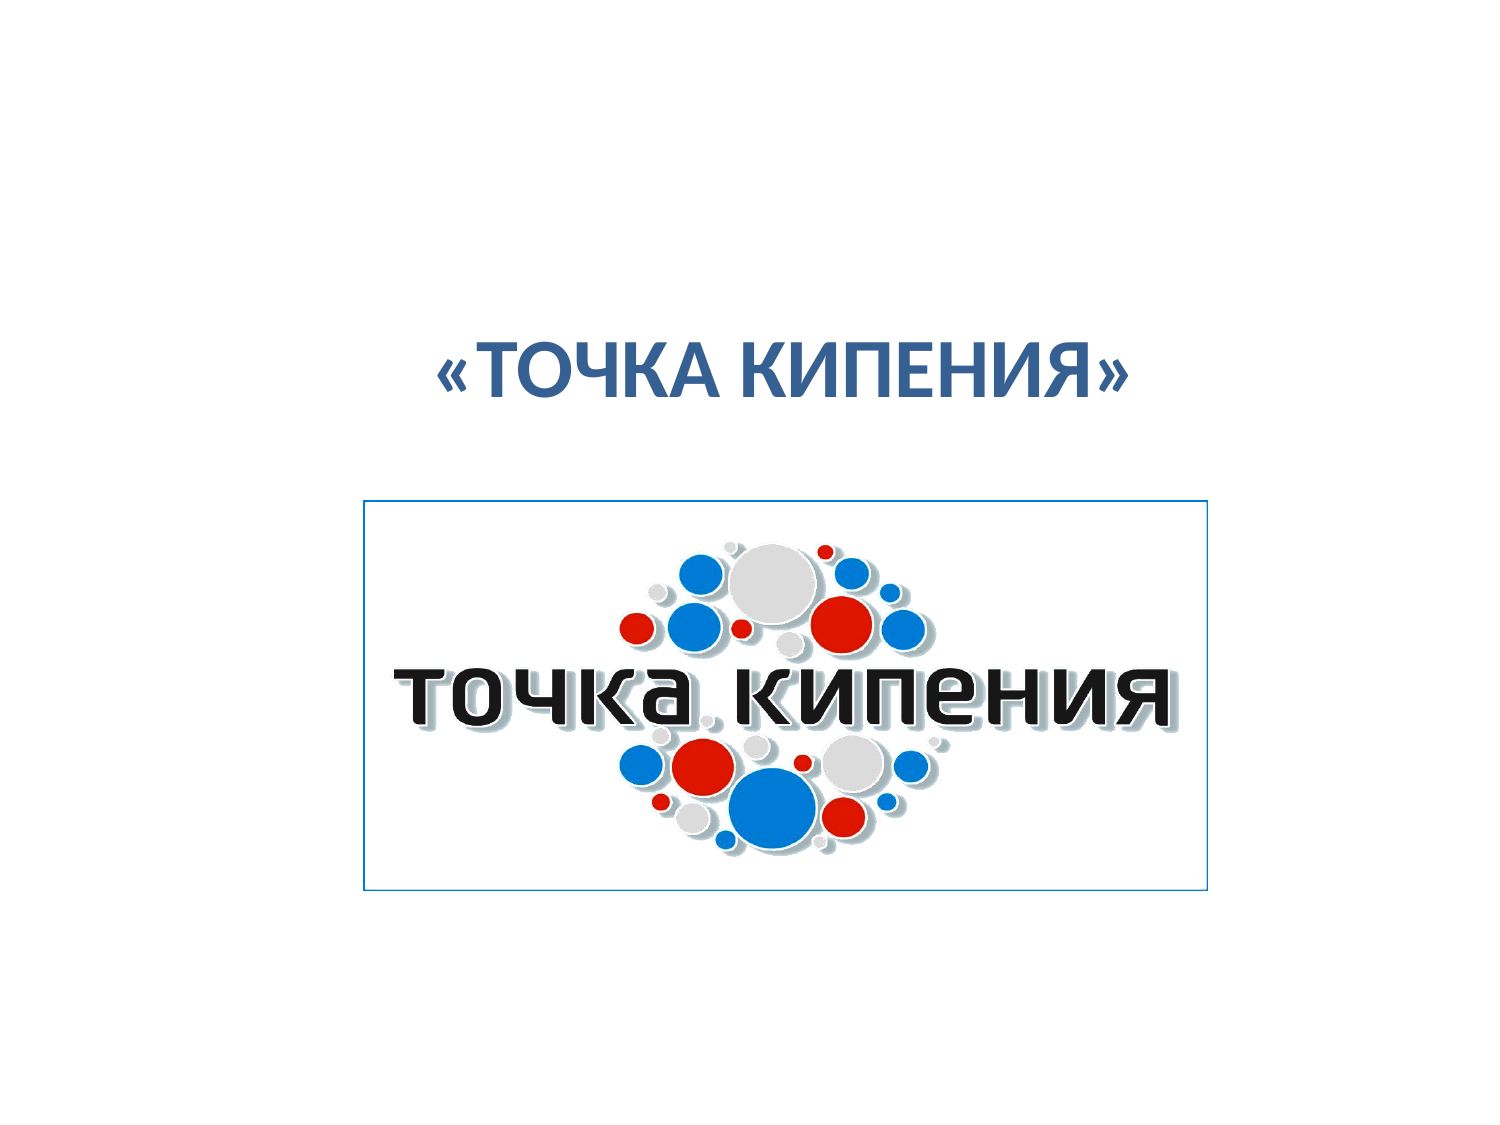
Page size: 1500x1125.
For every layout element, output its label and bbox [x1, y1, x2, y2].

picture [362, 499, 1208, 891]
